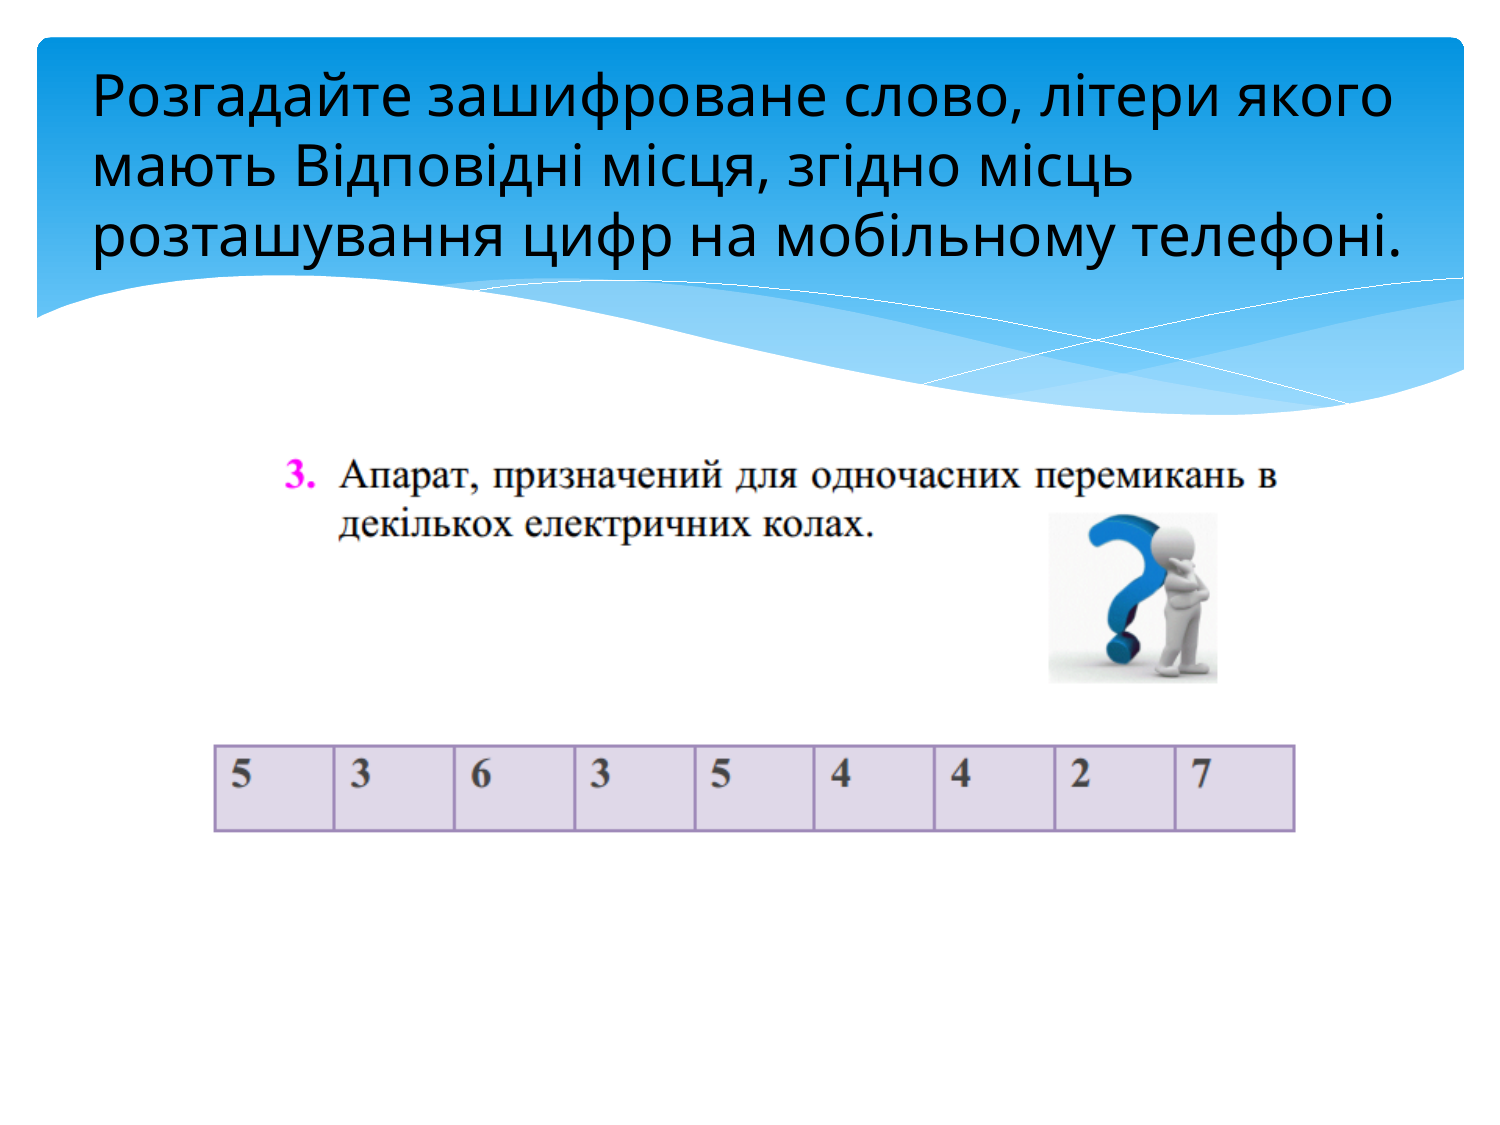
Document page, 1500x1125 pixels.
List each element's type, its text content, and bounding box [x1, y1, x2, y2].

picture [191, 444, 1324, 878]
title Розгадайте зашифроване слово, літери якого мають Відповідні місця, згідно місць розташування цифр на мобільному телефоні. [76, 42, 1427, 374]
